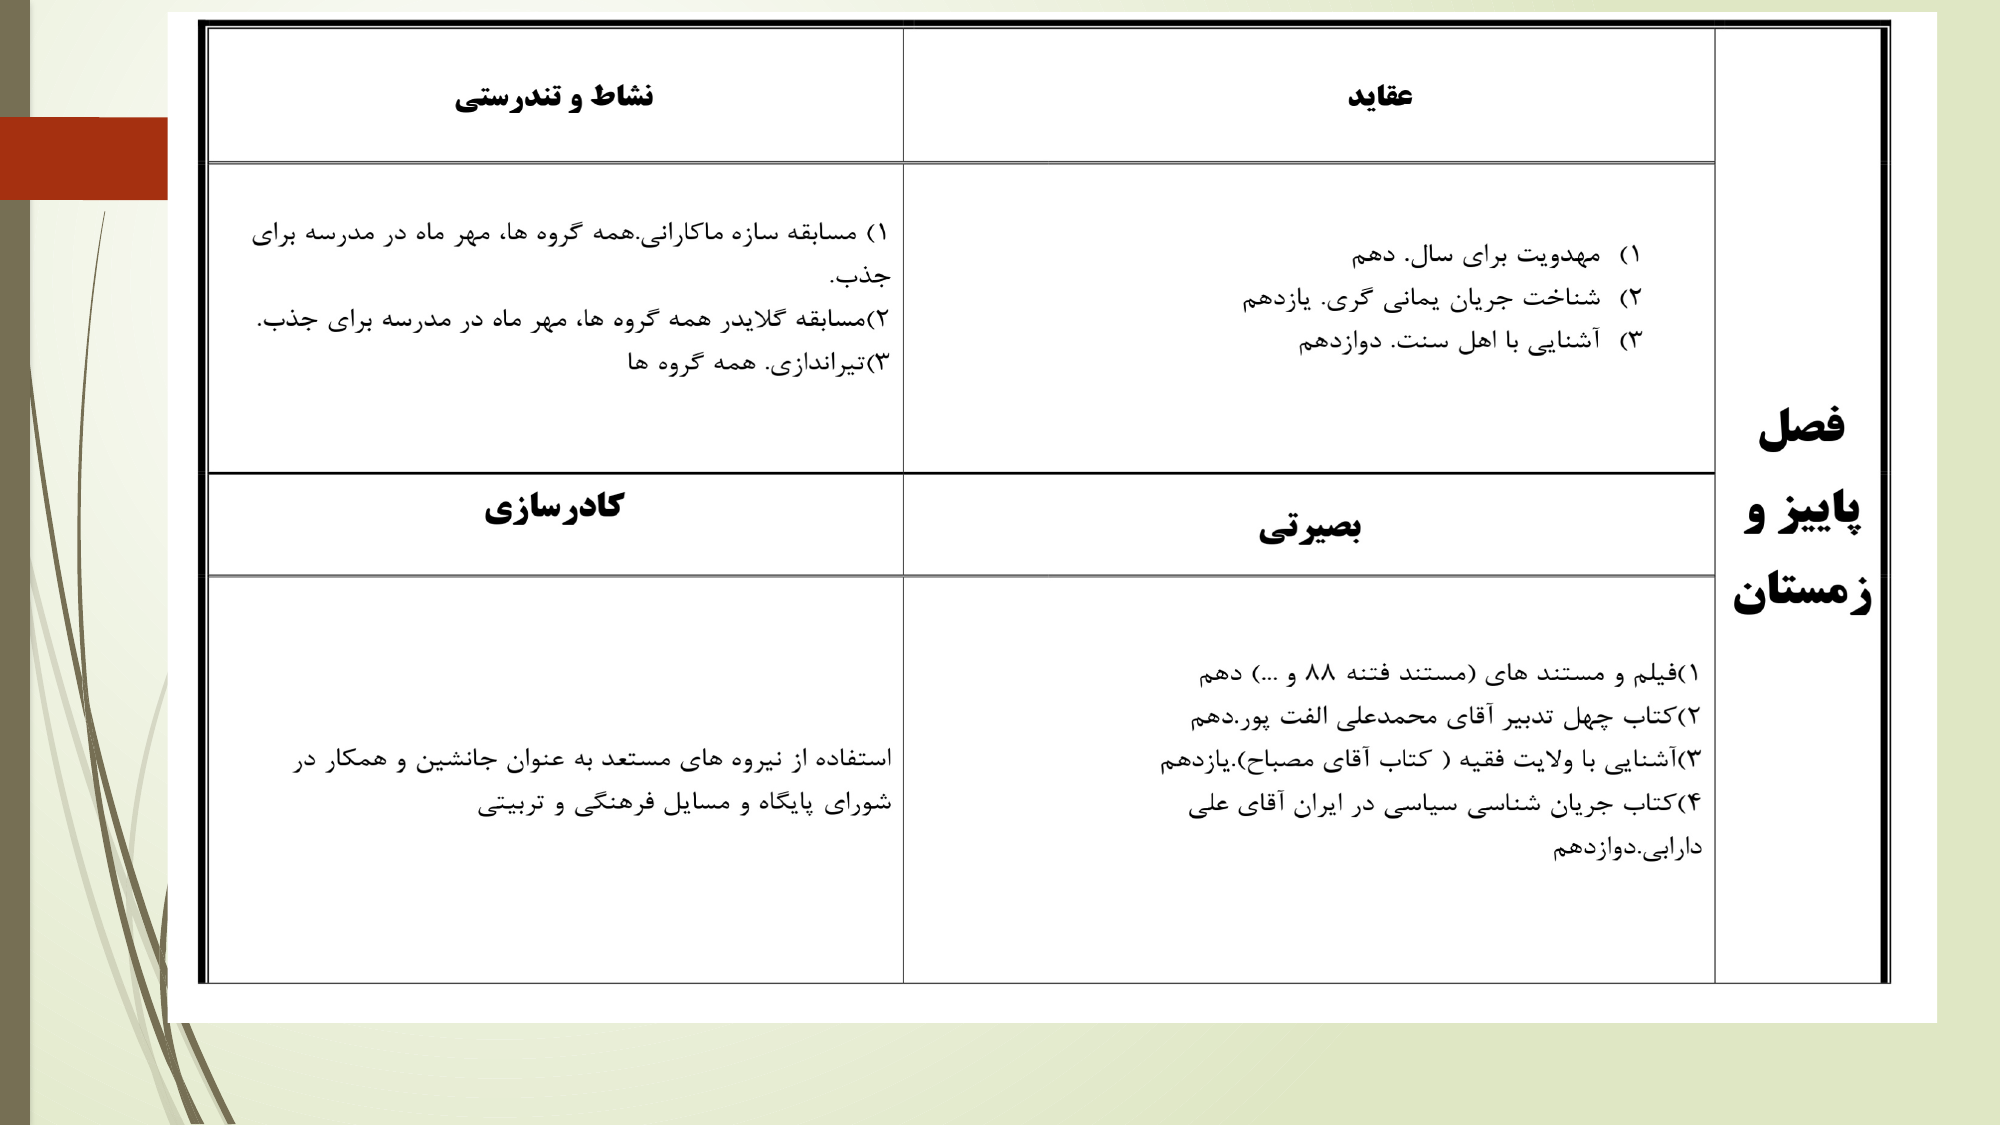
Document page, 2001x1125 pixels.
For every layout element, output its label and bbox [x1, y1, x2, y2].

list [167, 12, 1938, 1023]
